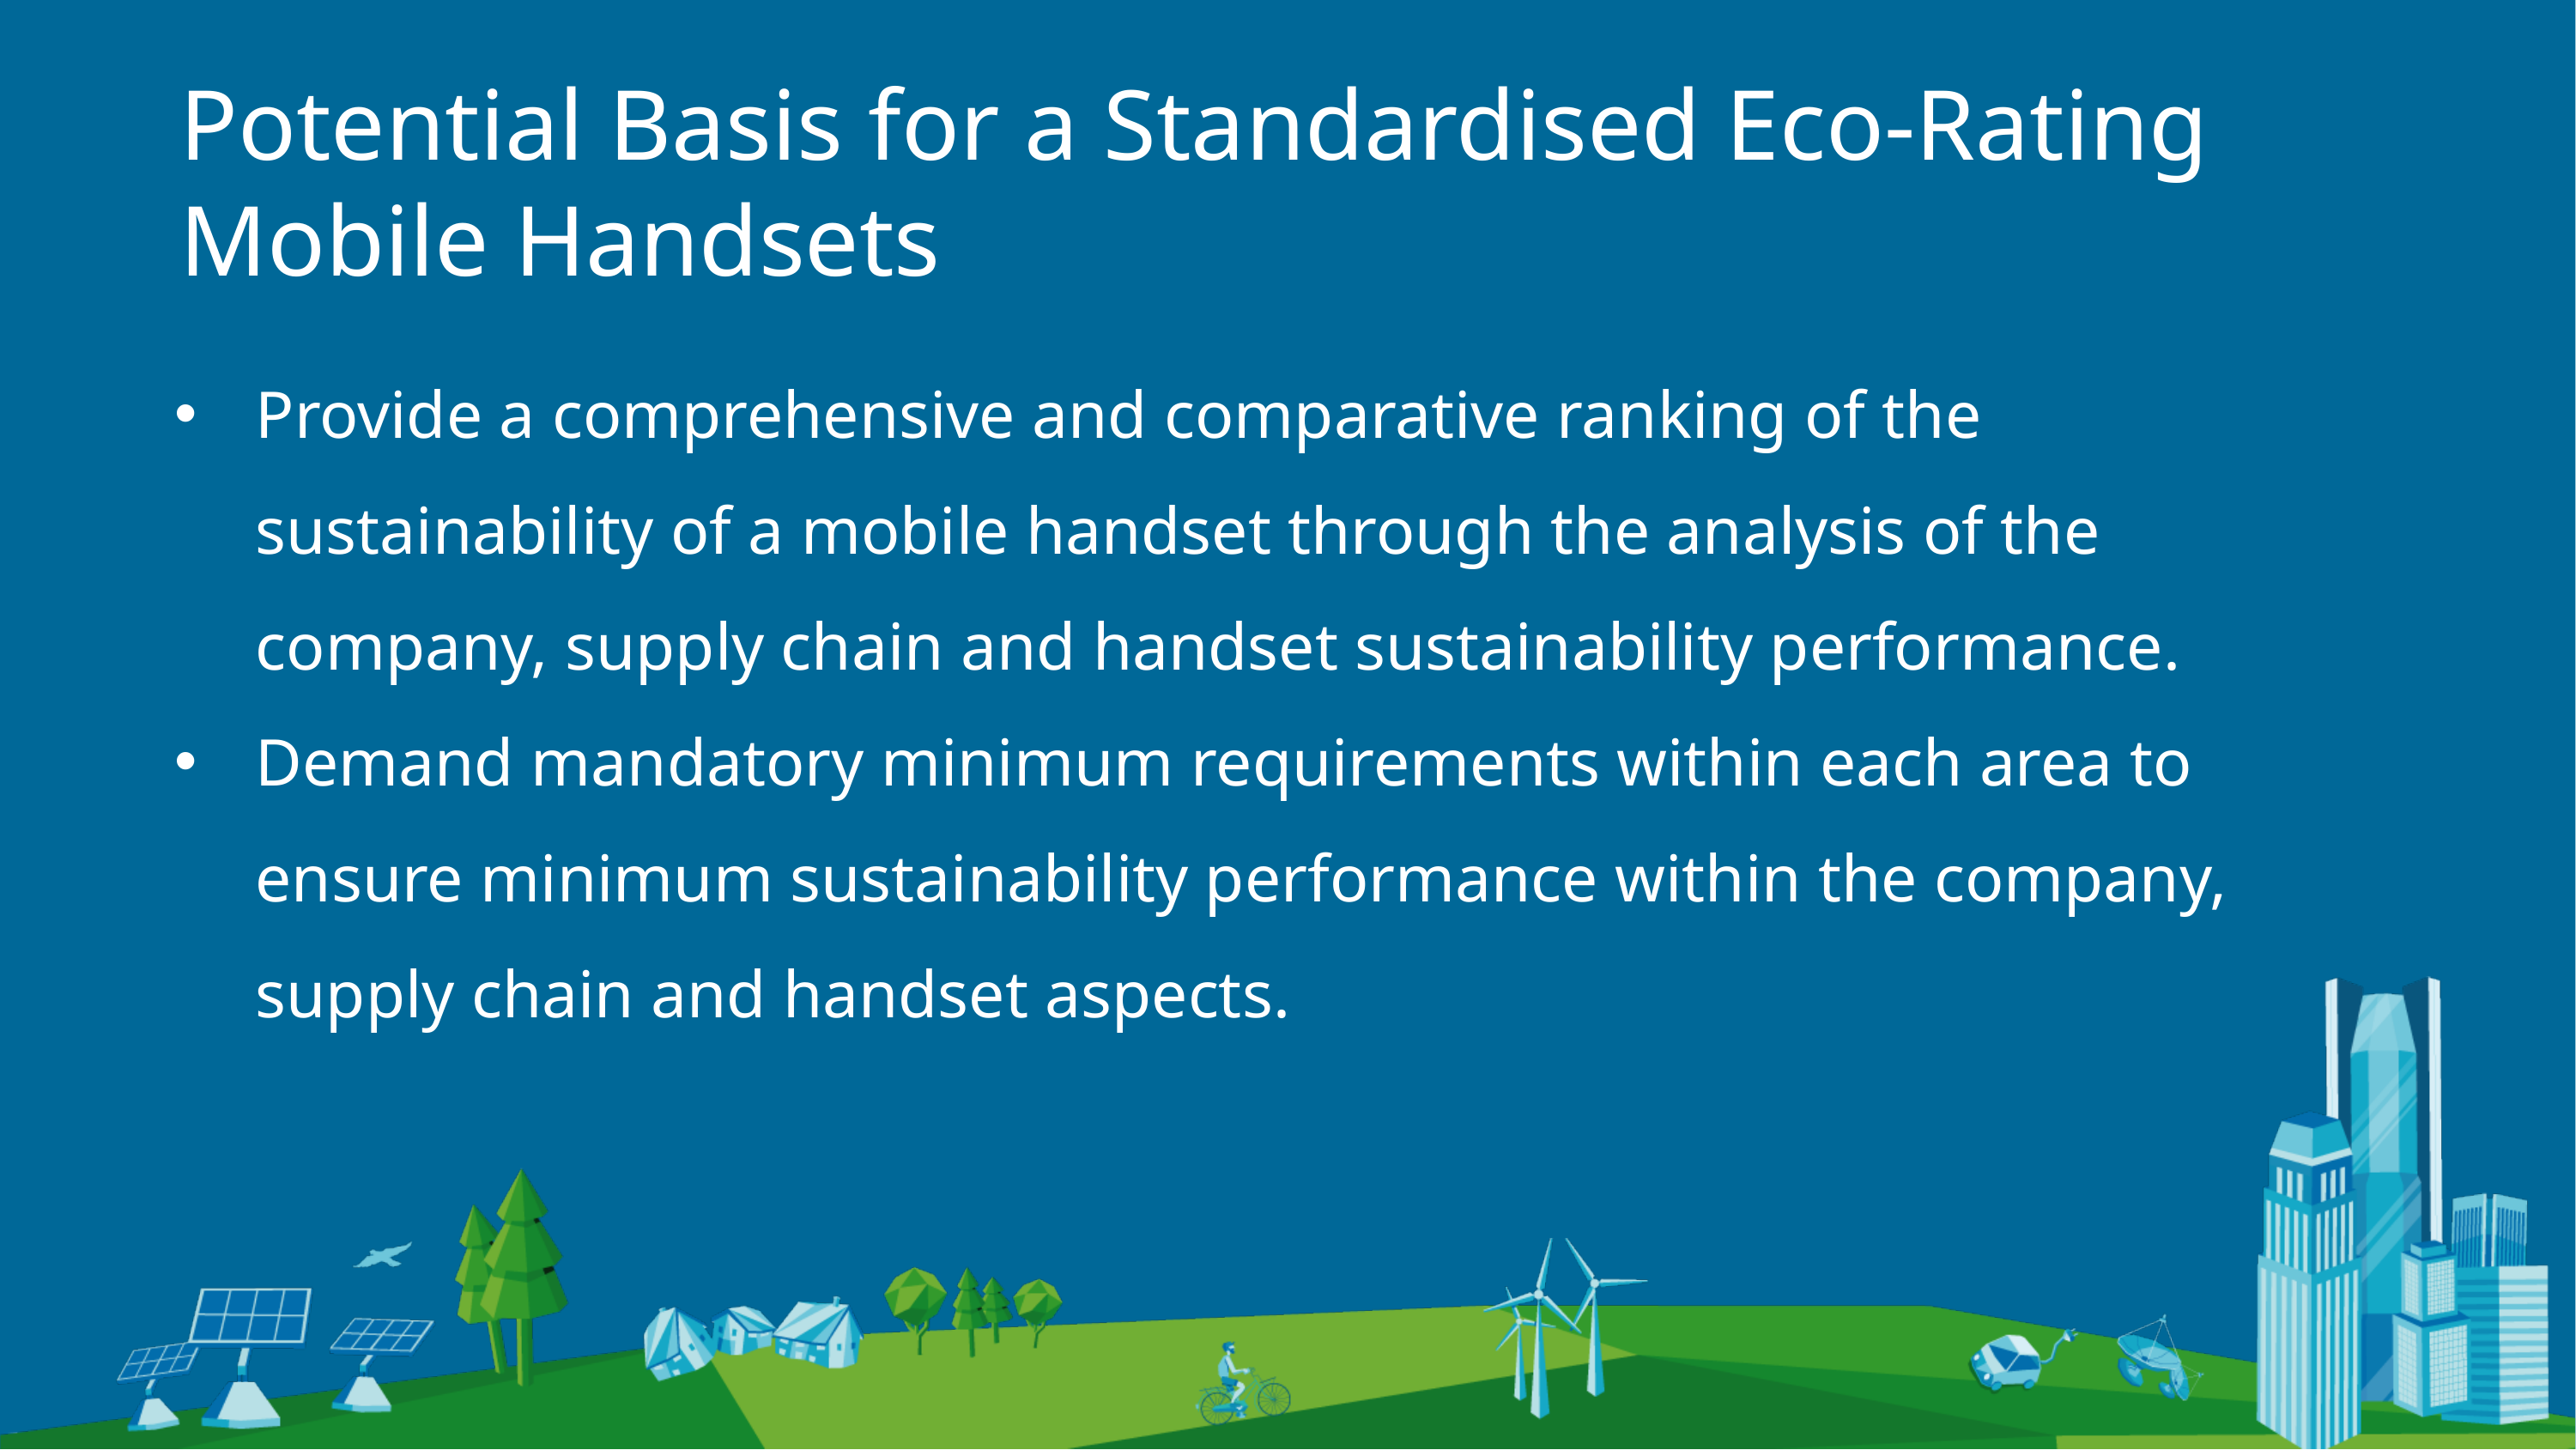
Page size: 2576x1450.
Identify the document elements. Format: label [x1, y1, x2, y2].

picture [681, 635, 710, 684]
picture [810, 751, 829, 785]
picture [335, 867, 359, 901]
picture [262, 392, 290, 437]
picture [1746, 519, 1773, 554]
picture [730, 969, 760, 1017]
picture [1548, 743, 1567, 786]
picture [1084, 983, 1108, 1017]
picture [2180, 867, 2211, 916]
picture [1112, 390, 1141, 438]
picture [336, 107, 379, 161]
picture [344, 751, 392, 785]
picture [1831, 519, 1855, 554]
picture [2213, 895, 2221, 909]
picture [1714, 403, 1743, 437]
picture [654, 983, 681, 1017]
picture [906, 506, 935, 554]
picture [1049, 853, 1078, 901]
picture [910, 635, 938, 669]
picture [567, 87, 575, 159]
picture [262, 740, 298, 785]
picture [1752, 403, 1781, 452]
picture [1317, 506, 1345, 553]
picture [402, 751, 428, 786]
picture [945, 519, 949, 553]
picture [1938, 867, 1961, 901]
picture [1562, 403, 1581, 437]
picture [514, 506, 543, 554]
picture [675, 519, 706, 554]
picture [591, 223, 631, 276]
picture [584, 983, 588, 1016]
picture [1670, 519, 1696, 554]
picture [2072, 89, 2082, 99]
picture [1378, 751, 1406, 786]
picture [973, 983, 1001, 1017]
picture [2155, 107, 2199, 182]
picture [1966, 635, 2014, 669]
picture [1671, 854, 1676, 860]
picture [1278, 1010, 1285, 1017]
picture [1174, 635, 1203, 669]
picture [770, 751, 801, 786]
picture [2023, 635, 2050, 670]
picture [1683, 859, 1703, 901]
picture [1007, 975, 1027, 1017]
picture [907, 107, 954, 161]
picture [1497, 867, 1525, 901]
picture [306, 751, 335, 786]
picture [603, 854, 608, 860]
picture [545, 983, 572, 1017]
picture [893, 859, 912, 901]
picture [1035, 403, 1062, 438]
picture [936, 391, 941, 397]
picture [393, 224, 401, 275]
picture [1721, 635, 1752, 684]
picture [587, 403, 618, 438]
picture [1254, 107, 1297, 159]
picture [1158, 96, 1189, 161]
picture [1354, 751, 1373, 785]
picture [411, 969, 415, 1016]
picture [648, 223, 691, 275]
picture [258, 983, 282, 1017]
picture [2073, 108, 2081, 159]
picture [764, 223, 800, 276]
picture [730, 107, 767, 161]
picture [968, 107, 997, 159]
picture [358, 512, 378, 554]
picture [524, 207, 576, 275]
picture [1796, 519, 1827, 568]
picture [290, 635, 321, 670]
picture [367, 867, 396, 901]
picture [467, 635, 495, 669]
picture [372, 983, 401, 1032]
picture [1616, 867, 1664, 901]
picture [601, 635, 629, 670]
picture [1963, 505, 1985, 553]
picture [810, 223, 853, 276]
picture [329, 519, 353, 554]
picture [2106, 867, 2133, 901]
picture [793, 867, 817, 901]
picture [1824, 751, 1852, 786]
picture [556, 403, 579, 438]
picture [1885, 867, 1913, 901]
picture [1074, 403, 1102, 437]
picture [1852, 635, 1870, 669]
picture [1107, 519, 1136, 553]
picture [451, 403, 479, 438]
picture [418, 203, 426, 275]
picture [1184, 519, 1208, 554]
picture [855, 635, 882, 670]
picture [587, 519, 591, 553]
picture [1168, 403, 1191, 438]
picture [439, 519, 467, 553]
picture [1751, 867, 1755, 901]
picture [826, 983, 852, 1017]
picture [2160, 1315, 2166, 1324]
picture [1507, 403, 1536, 438]
picture [807, 519, 855, 553]
picture [1249, 867, 1277, 901]
picture [2002, 512, 2021, 554]
picture [1337, 751, 1342, 785]
picture [789, 969, 817, 1016]
picture [1212, 622, 1241, 670]
picture [1334, 867, 1365, 901]
picture [1767, 867, 1796, 901]
picture [894, 635, 898, 669]
picture [1197, 751, 1215, 785]
picture [2062, 635, 2090, 669]
picture [817, 622, 846, 669]
picture [1546, 107, 1582, 161]
picture [1003, 635, 1031, 669]
picture [1032, 506, 1060, 553]
picture [1020, 751, 1068, 785]
picture [1969, 867, 2000, 901]
picture [1196, 107, 1236, 161]
picture [1029, 107, 1070, 161]
picture [1099, 622, 1127, 669]
picture [1069, 519, 1095, 554]
picture [1699, 628, 1718, 670]
picture [1118, 983, 1147, 1032]
picture [1673, 751, 1677, 785]
picture [1337, 738, 1343, 744]
picture [732, 635, 763, 684]
picture [1664, 390, 1689, 437]
picture [865, 403, 894, 437]
picture [902, 969, 931, 1017]
picture [2168, 663, 2175, 670]
picture [408, 867, 427, 901]
picture [2070, 867, 2099, 916]
picture [1939, 635, 1958, 669]
picture [554, 519, 558, 553]
picture [600, 983, 628, 1016]
picture [2131, 743, 2151, 786]
picture [1708, 519, 1737, 553]
picture [945, 507, 950, 513]
picture [1088, 854, 1094, 860]
picture [488, 108, 496, 159]
picture [1337, 403, 1364, 438]
picture [864, 867, 888, 901]
picture [297, 867, 325, 901]
picture [1864, 507, 1870, 513]
picture [2145, 867, 2173, 901]
picture [1929, 737, 1957, 785]
picture [1670, 622, 1674, 669]
picture [963, 751, 991, 785]
picture [410, 390, 439, 438]
picture [671, 737, 700, 786]
picture [1155, 983, 1184, 1017]
picture [1785, 506, 1789, 553]
picture [1712, 737, 1741, 785]
picture [446, 96, 477, 161]
picture [291, 519, 319, 554]
picture [710, 751, 736, 786]
picture [947, 403, 978, 437]
picture [298, 96, 329, 161]
picture [1524, 89, 1533, 99]
picture [1415, 751, 1464, 785]
picture [331, 635, 379, 669]
picture [1257, 751, 1286, 800]
picture [947, 751, 951, 785]
picture [1980, 107, 2021, 161]
picture [510, 107, 550, 161]
picture [1685, 743, 1705, 786]
picture [1297, 751, 1325, 786]
picture [428, 635, 455, 670]
picture [1820, 859, 1840, 901]
picture [1653, 635, 1658, 669]
picture [688, 403, 717, 452]
picture [1698, 391, 1703, 397]
picture [1753, 751, 1757, 785]
picture [2045, 751, 2073, 786]
picture [1108, 90, 1151, 161]
picture [1458, 867, 1485, 901]
picture [1898, 635, 1929, 670]
picture [358, 403, 389, 437]
picture [1653, 622, 1658, 628]
picture [887, 751, 935, 785]
picture [440, 751, 469, 785]
picture [1289, 512, 1309, 554]
picture [1458, 628, 1477, 670]
picture [476, 519, 502, 554]
picture [633, 751, 661, 785]
picture [1949, 403, 1978, 438]
picture [501, 635, 532, 684]
picture [502, 403, 529, 438]
picture [2021, 751, 2040, 785]
picture [641, 635, 670, 684]
picture [2029, 506, 2058, 553]
picture [918, 867, 944, 901]
picture [947, 738, 952, 744]
picture [1251, 635, 1275, 670]
picture [422, 983, 453, 1032]
picture [300, 403, 319, 437]
picture [189, 207, 258, 275]
picture [1474, 751, 1502, 786]
picture [1859, 751, 1886, 786]
picture [1482, 635, 1509, 670]
picture [508, 969, 536, 1016]
picture [1673, 738, 1678, 744]
picture [962, 506, 967, 553]
picture [1500, 506, 1529, 553]
picture [189, 91, 233, 159]
picture [2031, 96, 2062, 161]
picture [964, 635, 991, 670]
picture [1552, 512, 1572, 554]
picture [354, 1243, 411, 1267]
picture [1785, 107, 1821, 161]
picture [1282, 635, 1311, 670]
picture [259, 635, 282, 670]
picture [584, 970, 589, 976]
picture [1924, 91, 1972, 159]
picture [1398, 403, 1425, 438]
picture [826, 867, 854, 901]
picture [1462, 87, 1506, 161]
picture [956, 854, 961, 860]
picture [1878, 519, 1902, 554]
picture [864, 983, 893, 1016]
picture [570, 506, 574, 553]
picture [941, 983, 965, 1017]
picture [977, 519, 1005, 554]
picture [1401, 867, 1449, 901]
picture [396, 391, 401, 397]
picture [394, 107, 437, 159]
picture [2100, 635, 2123, 670]
picture [1391, 635, 1419, 670]
picture [1358, 635, 1382, 670]
picture [291, 983, 319, 1017]
picture [619, 867, 667, 901]
picture [1524, 108, 1532, 159]
picture [568, 635, 592, 670]
picture [244, 107, 290, 161]
picture [936, 403, 940, 437]
picture [1134, 859, 1154, 901]
picture [618, 91, 665, 159]
picture [259, 867, 288, 901]
picture [705, 203, 749, 276]
picture [563, 867, 591, 901]
picture [1769, 751, 1797, 785]
picture [789, 390, 817, 437]
picture [1573, 751, 1597, 786]
picture [2068, 519, 2096, 554]
picture [1809, 403, 1840, 438]
picture [1003, 751, 1007, 785]
picture [1309, 852, 1331, 901]
picture [678, 867, 706, 901]
picture [1250, 512, 1270, 554]
picture [1220, 751, 1248, 786]
picture [1575, 635, 1602, 670]
picture [1753, 738, 1758, 744]
picture [1048, 983, 1075, 1017]
picture [779, 89, 789, 99]
picture [676, 107, 717, 161]
picture [396, 403, 400, 437]
picture [1433, 396, 1452, 438]
picture [2009, 867, 2058, 901]
picture [1122, 867, 1126, 901]
picture [1874, 621, 1896, 669]
picture [1145, 506, 1174, 554]
picture [627, 403, 676, 437]
picture [1614, 622, 1643, 670]
picture [330, 1318, 433, 1370]
picture [1088, 867, 1093, 901]
picture [599, 512, 619, 554]
picture [1751, 854, 1756, 860]
picture [621, 519, 652, 568]
picture [391, 635, 421, 684]
picture [1240, 403, 1288, 437]
picture [534, 663, 542, 677]
picture [1192, 983, 1215, 1017]
picture [1246, 983, 1270, 1017]
picture [1136, 635, 1162, 670]
picture [1287, 867, 1306, 901]
picture [751, 519, 778, 554]
picture [1521, 622, 1526, 628]
picture [331, 983, 361, 1032]
picture [1460, 403, 1464, 437]
picture [1845, 389, 1867, 437]
picture [1537, 635, 1566, 669]
picture [324, 403, 355, 438]
picture [1814, 635, 1842, 670]
picture [751, 403, 779, 438]
picture [1356, 519, 1375, 553]
picture [832, 751, 863, 800]
picture [1420, 519, 1448, 554]
picture [1983, 751, 2009, 786]
picture [2098, 107, 2141, 159]
picture [870, 87, 905, 159]
picture [744, 743, 764, 786]
picture [1566, 867, 1594, 901]
picture [1471, 403, 1502, 437]
picture [894, 622, 899, 628]
picture [1686, 622, 1691, 628]
picture [1911, 390, 1939, 437]
picture [1119, 751, 1167, 785]
picture [431, 867, 459, 901]
picture [440, 223, 483, 276]
picture [973, 867, 1002, 901]
picture [1458, 519, 1488, 568]
picture [1040, 622, 1070, 670]
picture [0, 977, 2576, 1449]
picture [603, 867, 607, 901]
picture [1380, 519, 1411, 554]
picture [1311, 87, 1355, 161]
picture [546, 867, 550, 901]
picture [486, 867, 534, 901]
picture [1585, 403, 1611, 438]
picture [392, 205, 402, 215]
picture [1647, 87, 1692, 161]
picture [861, 212, 892, 276]
picture [727, 403, 746, 437]
picture [1896, 751, 1919, 786]
picture [1374, 867, 1393, 901]
picture [780, 108, 788, 159]
picture [1698, 403, 1702, 437]
picture [258, 519, 282, 554]
picture [1199, 403, 1230, 438]
picture [488, 89, 497, 99]
picture [1535, 867, 1558, 901]
picture [1775, 635, 1804, 684]
picture [476, 983, 499, 1017]
picture [785, 635, 808, 670]
picture [554, 507, 559, 513]
picture [711, 505, 733, 553]
picture [178, 405, 194, 422]
picture [1210, 867, 1240, 916]
picture [1618, 519, 1646, 554]
picture [902, 403, 926, 438]
picture [1623, 403, 1652, 437]
picture [865, 519, 896, 554]
picture [1427, 107, 1456, 159]
picture [1317, 628, 1336, 670]
picture [1864, 519, 1869, 553]
picture [1686, 635, 1690, 669]
picture [1847, 853, 1876, 901]
picture [1735, 91, 1773, 159]
picture [334, 203, 379, 276]
picture [594, 751, 621, 786]
picture [546, 854, 551, 860]
picture [118, 1289, 312, 1394]
picture [1215, 519, 1244, 554]
picture [721, 622, 725, 669]
picture [956, 867, 961, 901]
picture [178, 753, 194, 769]
picture [1888, 130, 1911, 137]
picture [1512, 751, 1541, 785]
picture [536, 751, 585, 785]
picture [1122, 854, 1127, 860]
picture [1369, 107, 1409, 161]
picture [719, 867, 767, 901]
picture [1711, 853, 1739, 901]
picture [421, 519, 426, 553]
picture [1832, 107, 1878, 161]
picture [1079, 751, 1107, 786]
picture [2080, 751, 2106, 786]
picture [1521, 635, 1525, 669]
picture [421, 507, 427, 513]
picture [1220, 975, 1240, 1017]
picture [983, 403, 1011, 438]
picture [1579, 506, 1608, 553]
picture [2131, 635, 2159, 670]
picture [1300, 403, 1329, 452]
picture [1460, 391, 1465, 397]
picture [1428, 635, 1452, 670]
picture [1593, 107, 1636, 161]
picture [1376, 403, 1395, 437]
picture [1883, 396, 1903, 438]
picture [383, 519, 409, 554]
picture [802, 107, 838, 161]
picture [478, 737, 507, 786]
picture [899, 223, 935, 276]
picture [1156, 867, 1187, 916]
picture [1105, 853, 1109, 901]
picture [827, 403, 855, 438]
picture [1927, 519, 1958, 554]
picture [1671, 867, 1676, 901]
picture [1003, 738, 1008, 744]
picture [1010, 867, 1037, 901]
picture [693, 983, 721, 1016]
picture [273, 223, 319, 276]
picture [2157, 751, 2188, 786]
picture [587, 507, 592, 513]
picture [1618, 751, 1665, 785]
